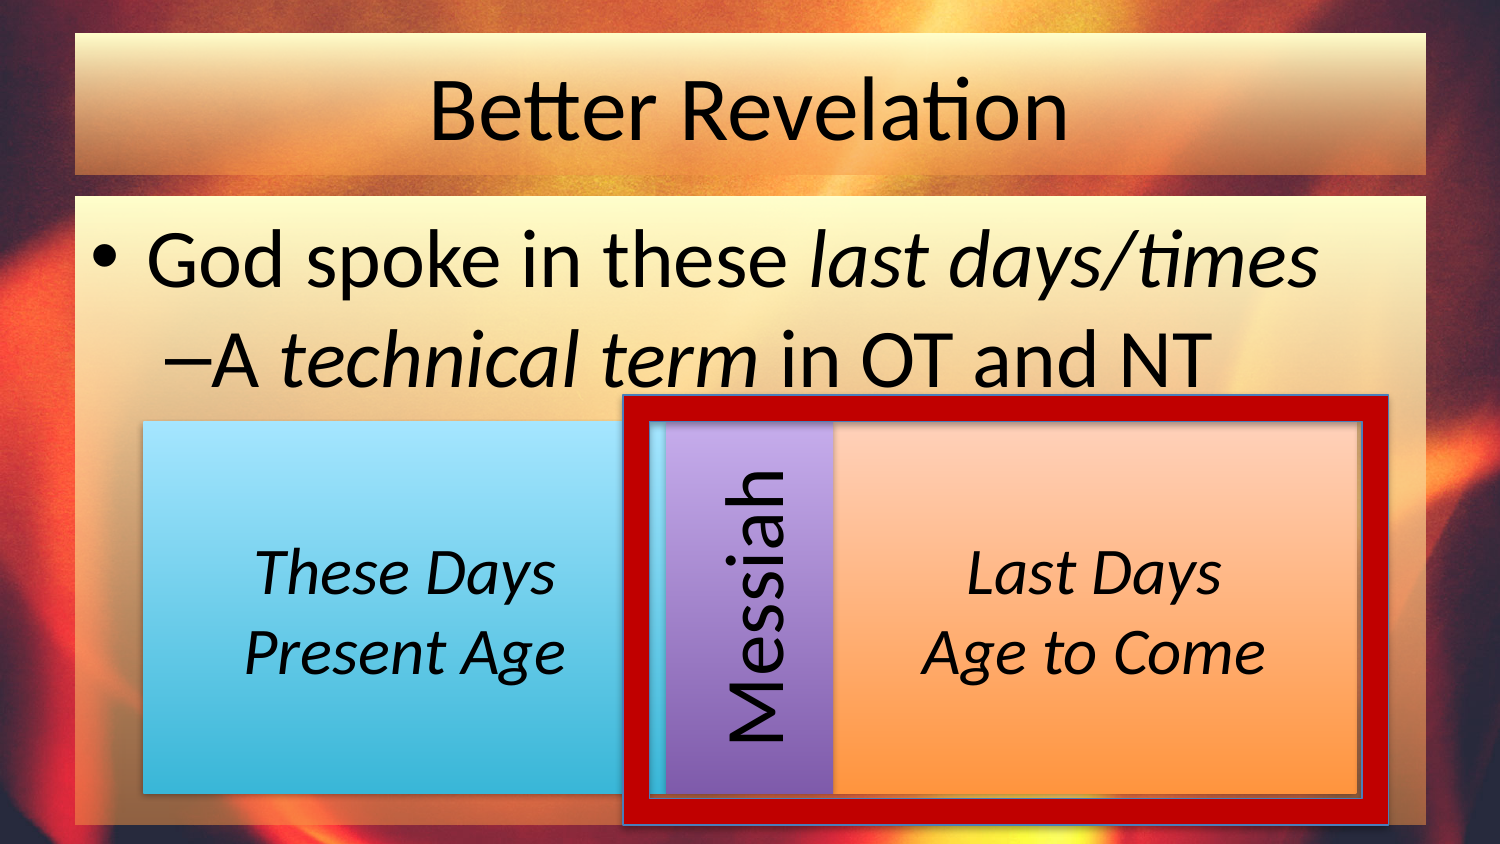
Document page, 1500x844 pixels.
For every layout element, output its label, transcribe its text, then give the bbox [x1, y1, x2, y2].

picture [0, 0, 1500, 844]
text_box These Days Present Age [143, 421, 617, 794]
text_box Last Days Age to Come [838, 431, 1355, 794]
list God spoke in these last days/times A technical term in OT and NT [75, 196, 1425, 825]
title Better Revelation [75, 33, 1425, 175]
text_box [622, 394, 1389, 826]
text_box These Days Present Age [655, 431, 662, 794]
text_box Messiah [666, 431, 834, 794]
